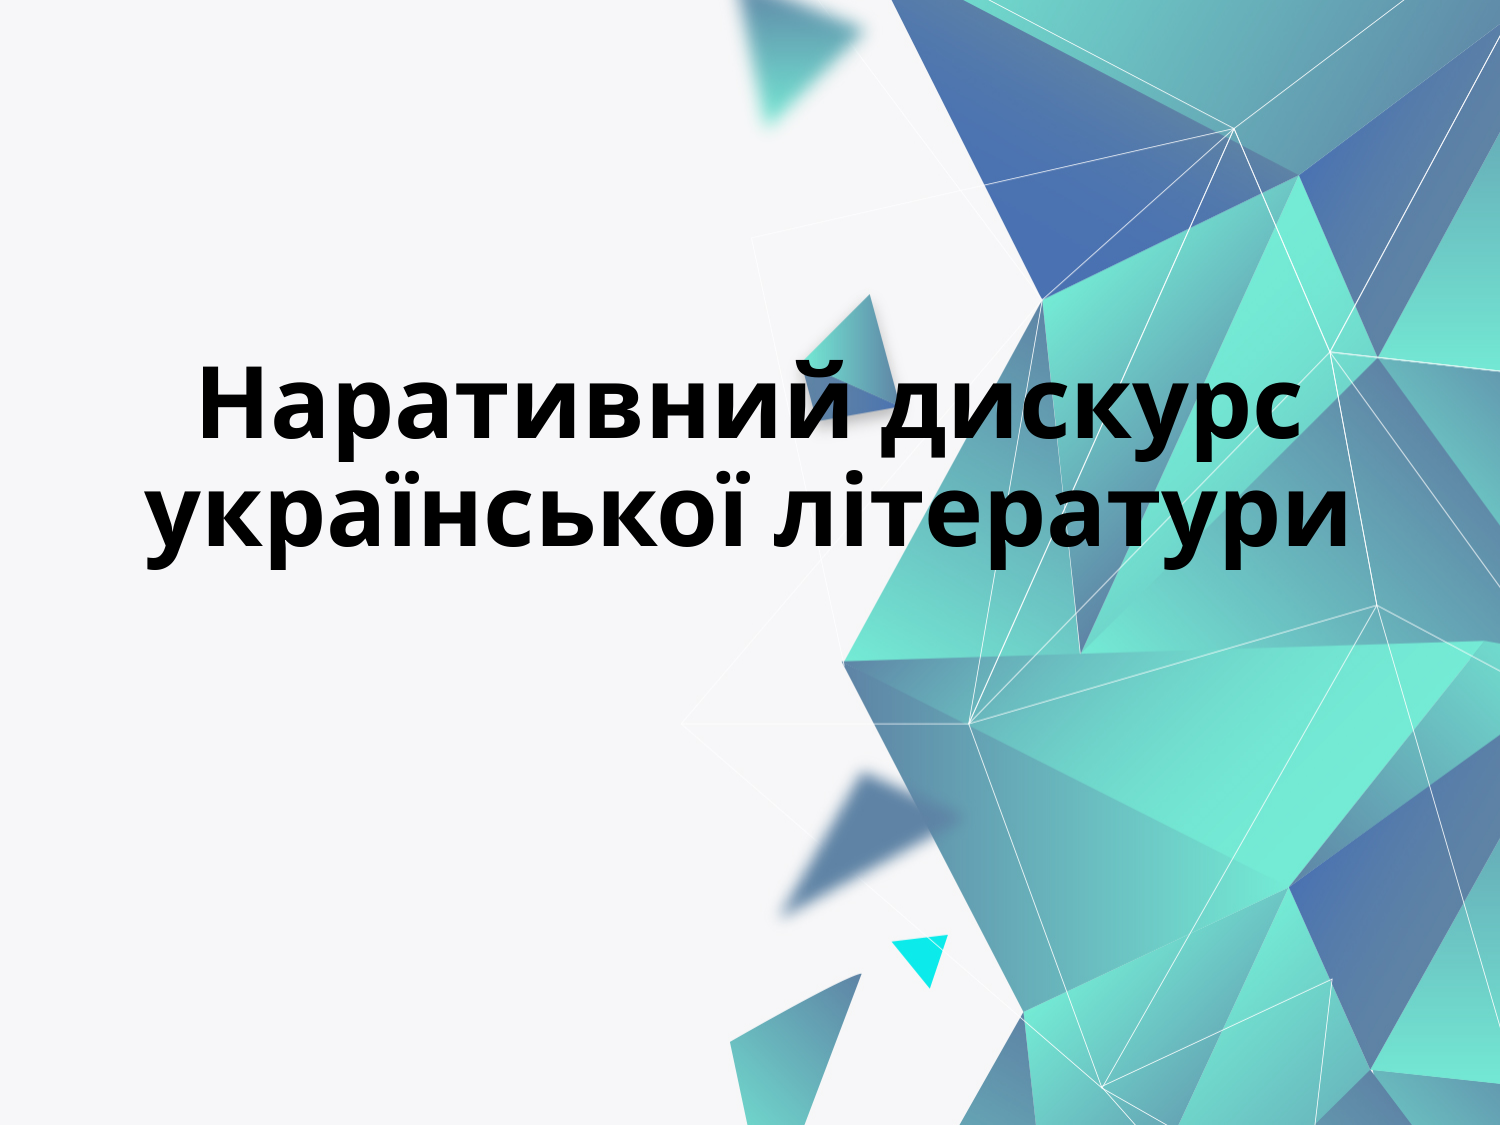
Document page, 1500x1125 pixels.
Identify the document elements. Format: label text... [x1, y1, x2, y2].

title Наративний дискурс української літератури [112, 184, 1388, 576]
picture [0, 0, 1500, 1125]
